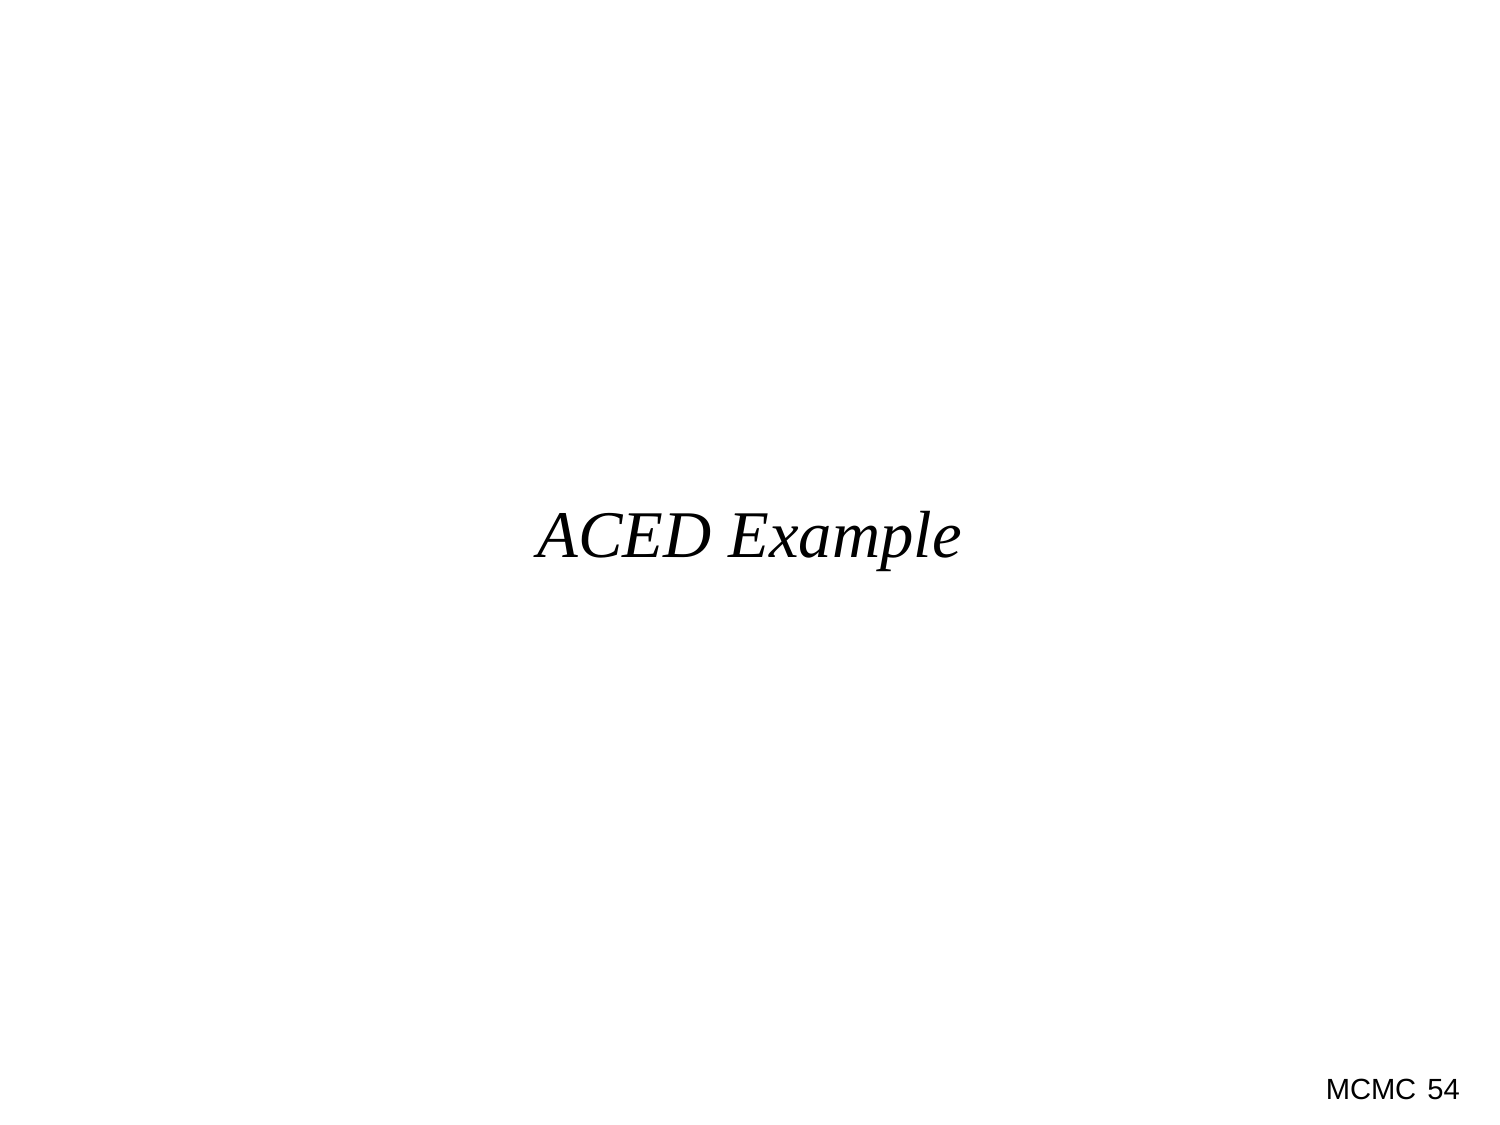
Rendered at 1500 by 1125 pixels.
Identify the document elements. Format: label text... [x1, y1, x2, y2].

list ACED Example [0, 0, 1500, 1063]
slide_number 54 [1062, 1062, 1476, 1125]
